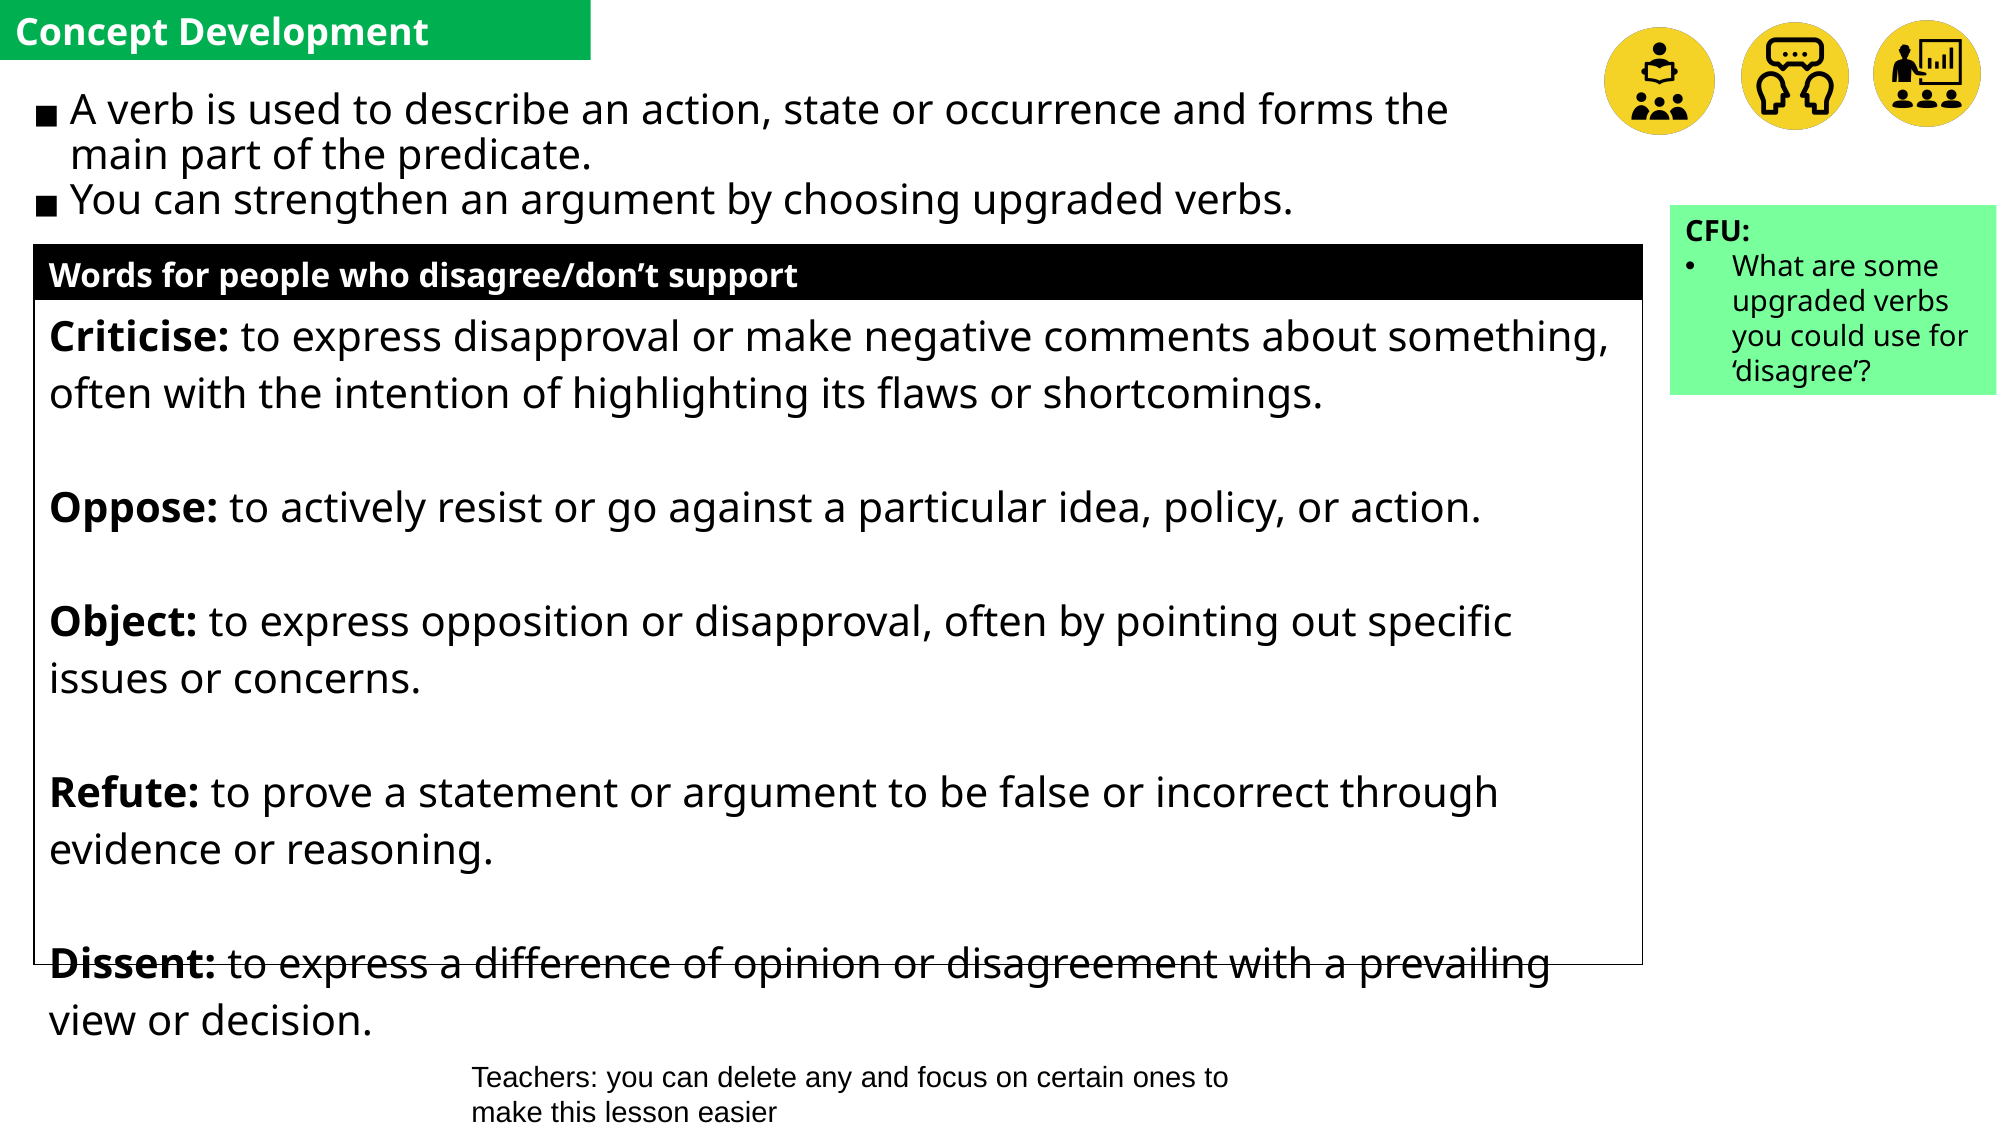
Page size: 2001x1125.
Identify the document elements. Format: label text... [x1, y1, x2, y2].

picture [1739, 20, 1851, 132]
picture [1871, 17, 1983, 129]
table_header Words for people who disagree/don’t support [35, 245, 1642, 299]
picture [1602, 25, 1717, 138]
list [25, 125, 1969, 1095]
text_box Teachers: you can delete any and focus on certain ones to make this lesson easier [456, 1051, 1256, 1125]
text_box CFU: What are some upgraded verbs you could use for ‘disagree’? [1670, 205, 1997, 395]
text_box Concept Development [0, 0, 591, 60]
text_box A verb is used to describe an action, state or occurrence and forms the main part of the predicate. You can strengthen an argument by choosing upgraded verbs. [17, 81, 1471, 256]
table_cell Criticise: to express disapproval or make negative comments about something, often with the intention of highlighting its flaws or shortcomings. Oppose: to actively resist or go against a particular idea, policy, or action. Object: to express opposition or disapproval, often by pointing out specific issues or concerns. Refute: to prove a statement or argument to be false or incorrect through evidence or reasoning. Dissent: to express a difference of opinion or disagreement with a prevailing view or decision. [35, 300, 1642, 964]
